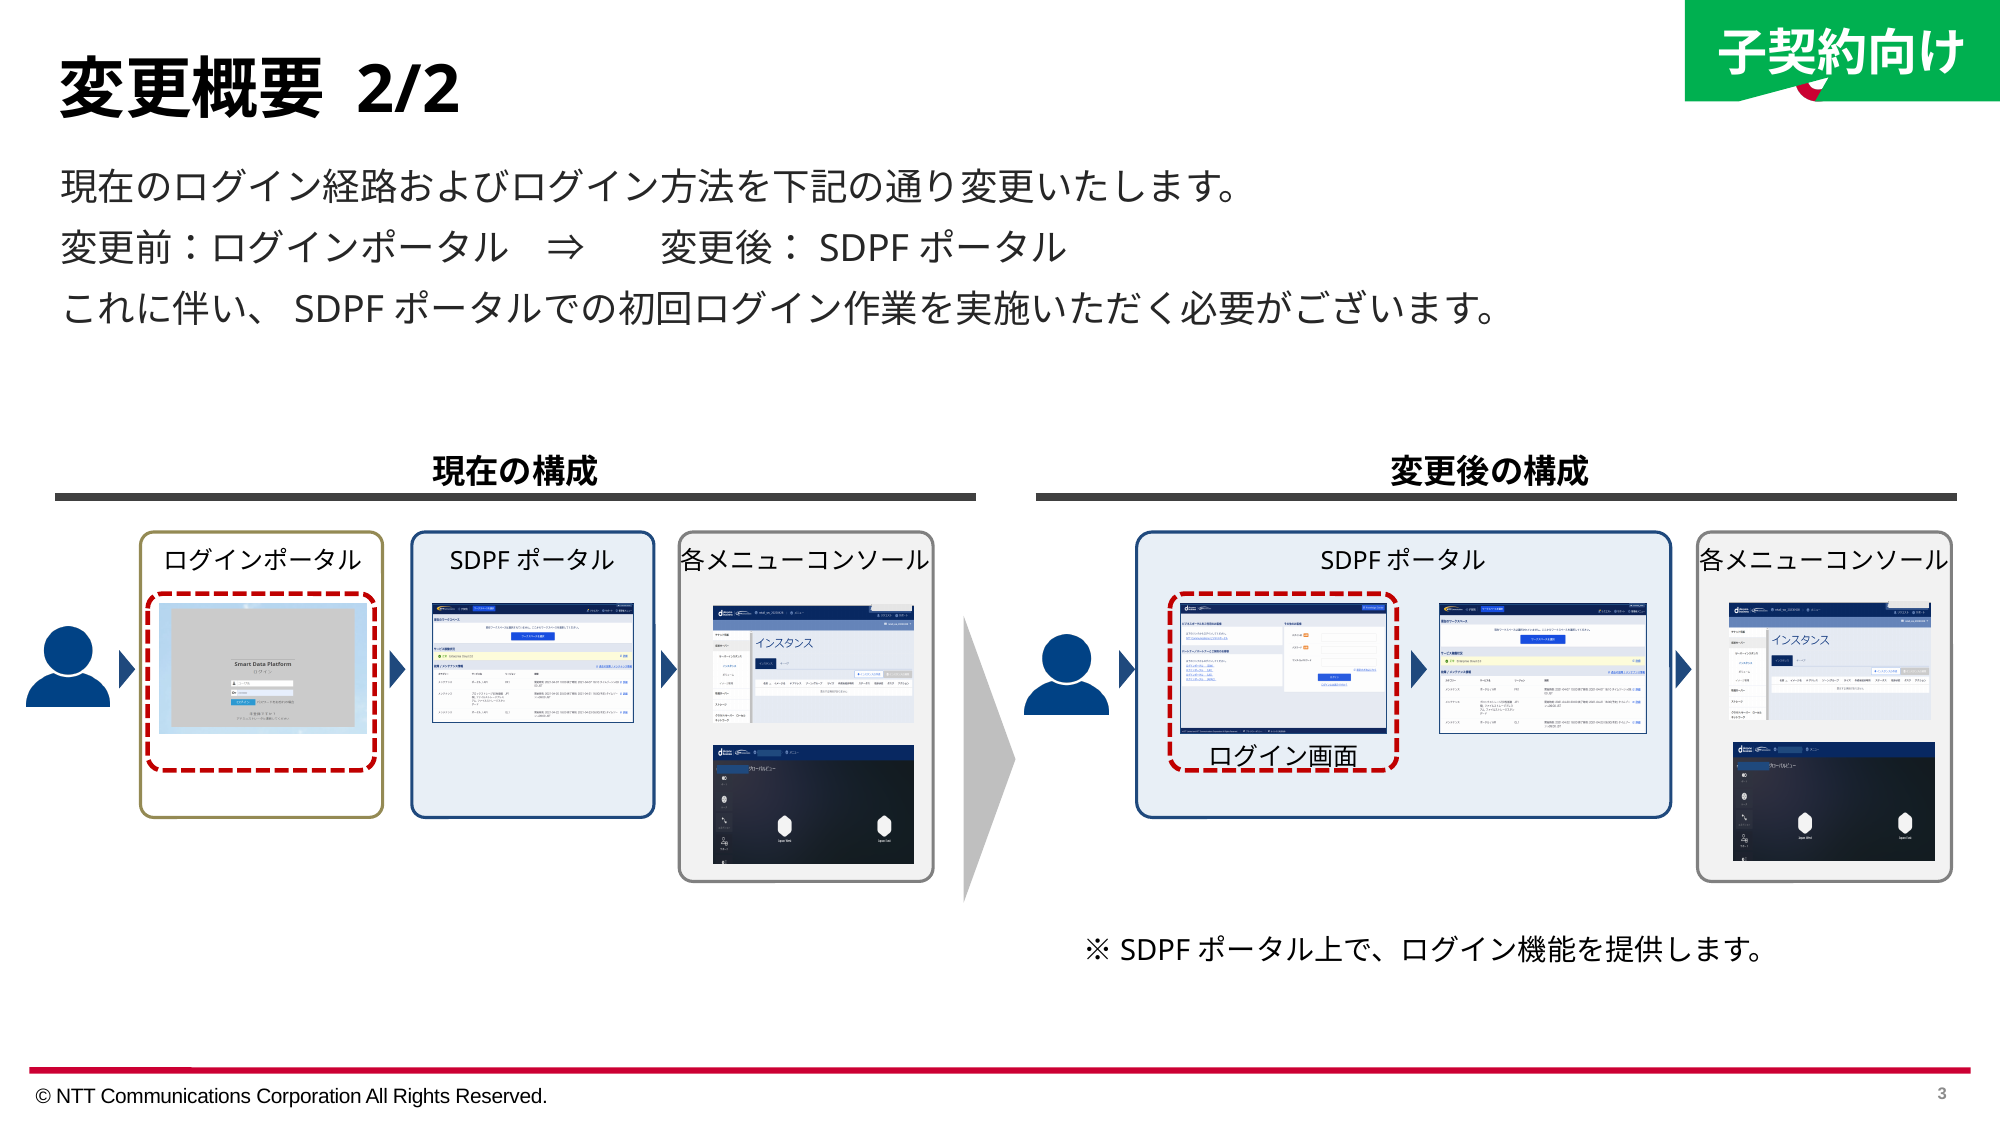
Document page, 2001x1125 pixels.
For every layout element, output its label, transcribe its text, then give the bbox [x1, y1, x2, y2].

text_box [1173, 765, 1394, 771]
text_box 各メニューコンソール [686, 537, 924, 569]
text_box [1733, 742, 1935, 861]
text_box SDPFポータル [414, 537, 652, 569]
text_box [963, 615, 1016, 903]
list 現在のログイン経路およびログイン方法を下記の通り変更いたします。 変更前：ログインポータル ⇒ 変更後：SDPFポータル これに伴い、SDPFポータルでの初回ログイン作業を実施いただく必要がございます。 [45, 160, 1959, 364]
text_box 現在の構成 [262, 443, 769, 493]
text_box [1119, 651, 1135, 687]
text_box [1169, 593, 1397, 733]
picture [26, 626, 110, 707]
text_box [390, 651, 405, 687]
picture [713, 604, 914, 723]
text_box ログインポータル [144, 537, 382, 569]
text_box [119, 651, 135, 687]
text_box [1411, 651, 1427, 687]
text_box ログイン画面 [1164, 733, 1402, 765]
text_box [140, 531, 383, 818]
picture [1024, 634, 1109, 715]
text_box ※SDPFポータル上で、ログイン機能を提供します。 [1010, 923, 1847, 974]
title 変更概要 2/2 [43, 42, 1769, 112]
picture [1439, 603, 1647, 734]
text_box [713, 745, 914, 865]
text_box [661, 651, 677, 687]
picture [1180, 603, 1387, 734]
picture [432, 603, 634, 723]
text_box SDPFポータル [1285, 537, 1523, 569]
text_box [1136, 531, 1671, 818]
text_box [411, 538, 654, 818]
text_box [1697, 531, 1952, 882]
text_box 各メニューコンソール [1706, 537, 1943, 569]
picture [1729, 601, 1931, 720]
text_box 子契約向け [1684, 0, 2000, 102]
text_box [147, 593, 375, 771]
picture [1794, 79, 1827, 102]
text_box [679, 531, 934, 882]
text_box 変更後の構成 [1237, 443, 1743, 493]
text_box [414, 531, 652, 537]
text_box [1676, 651, 1691, 687]
picture [159, 603, 367, 734]
